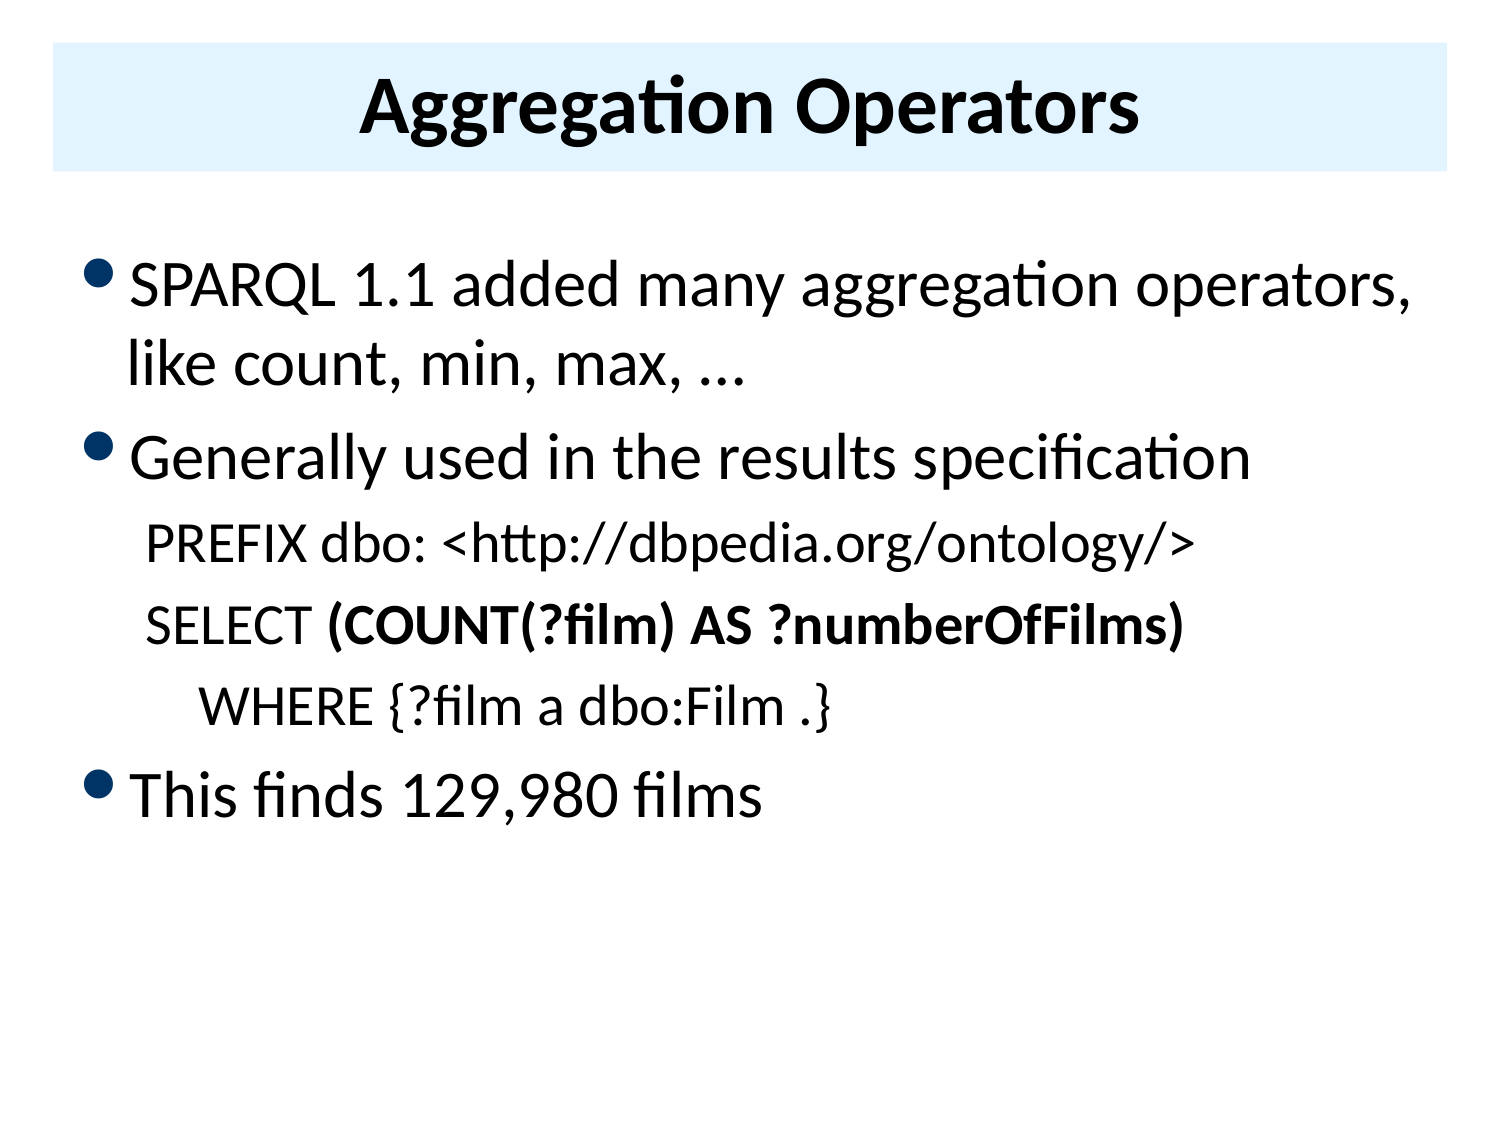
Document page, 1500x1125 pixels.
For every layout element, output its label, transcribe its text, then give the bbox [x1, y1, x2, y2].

title Aggregation Operators [53, 42, 1447, 172]
list SPARQL 1.1 added many aggregation operators, like count, min, max, … Generally used in the results specification PREFIX dbo: <http://dbpedia.org/ontology/> SELECT (COUNT(?film) AS ?numberOfFilms) WHERE {?film a dbo:Film .} This finds 129,980 films [64, 231, 1436, 1047]
